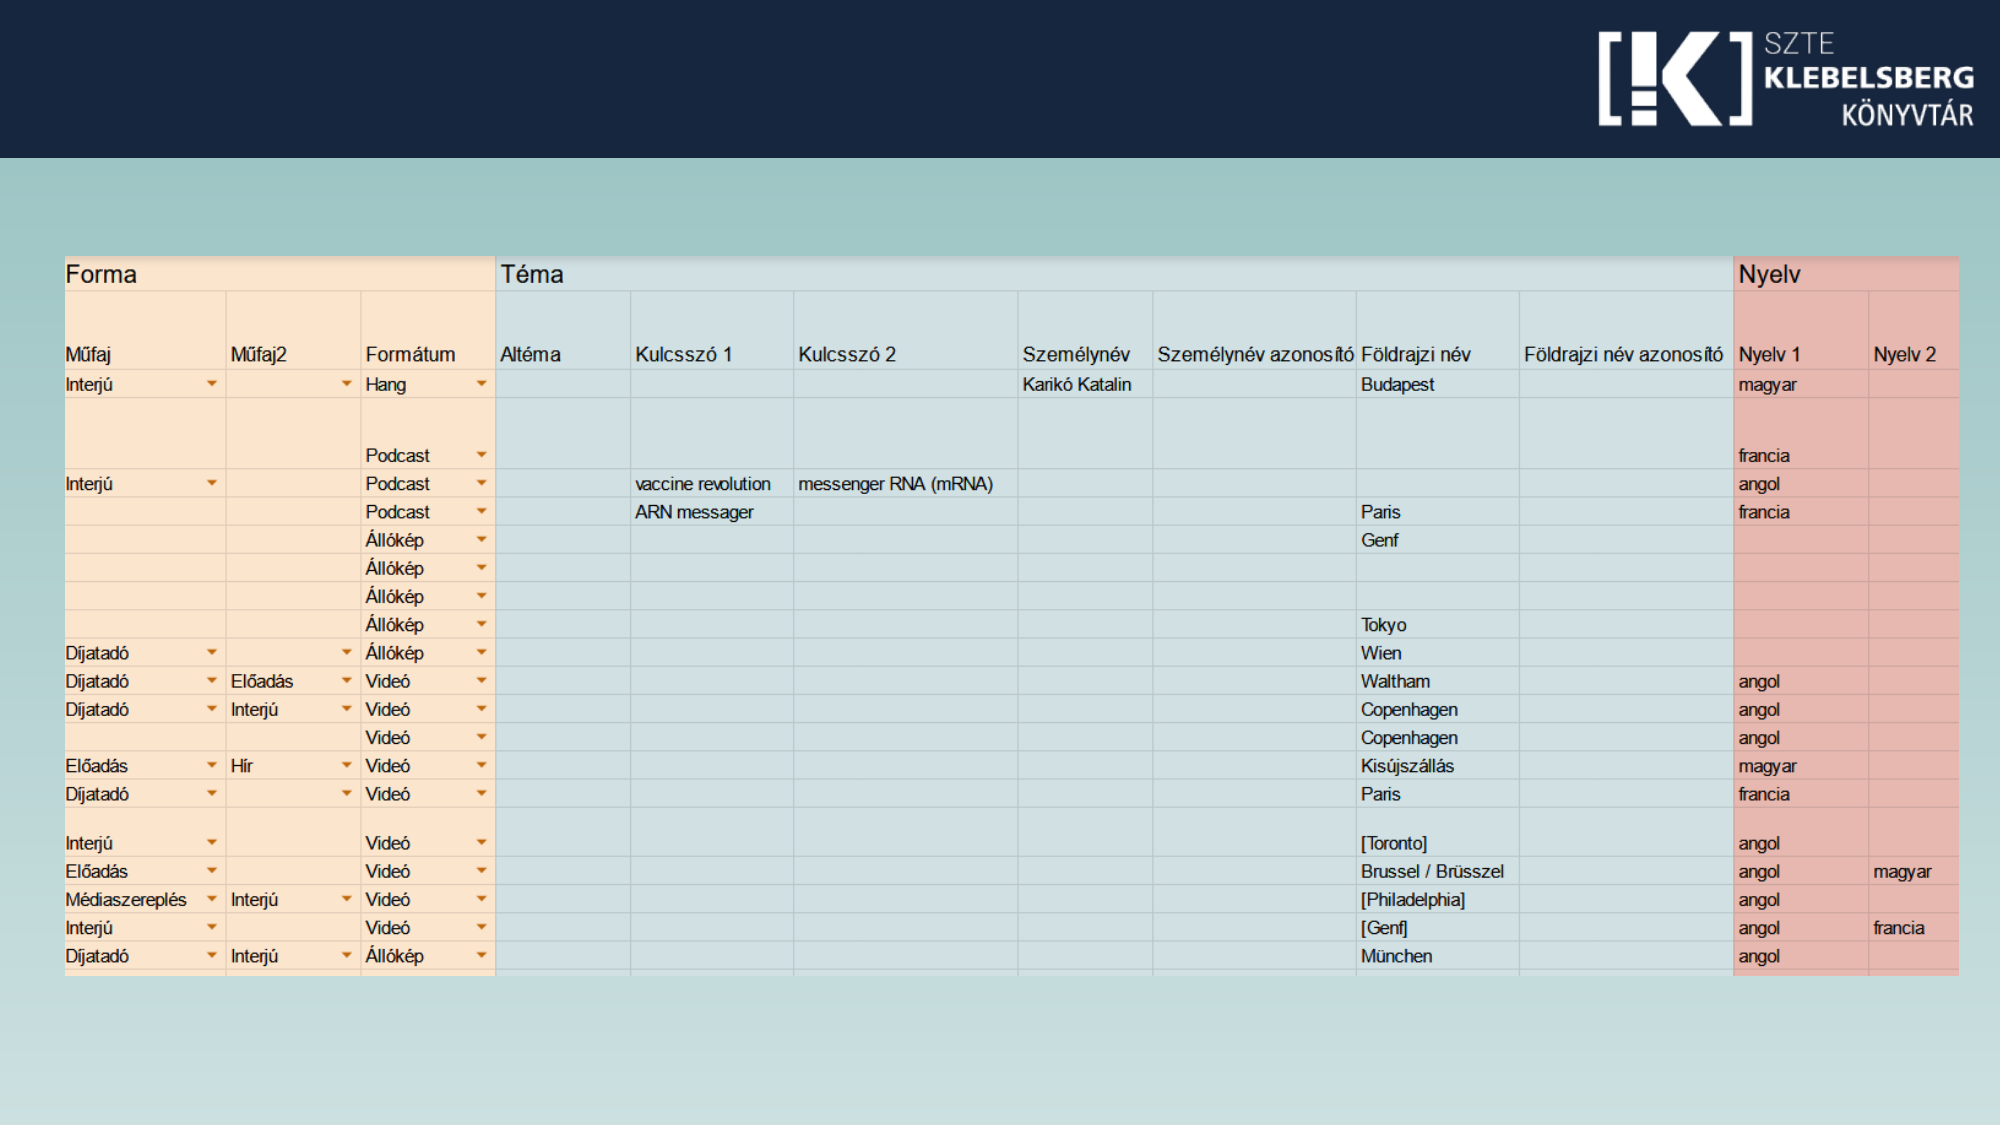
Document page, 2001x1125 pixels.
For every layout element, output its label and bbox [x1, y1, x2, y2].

list [65, 256, 1960, 976]
picture [1591, 0, 1982, 157]
